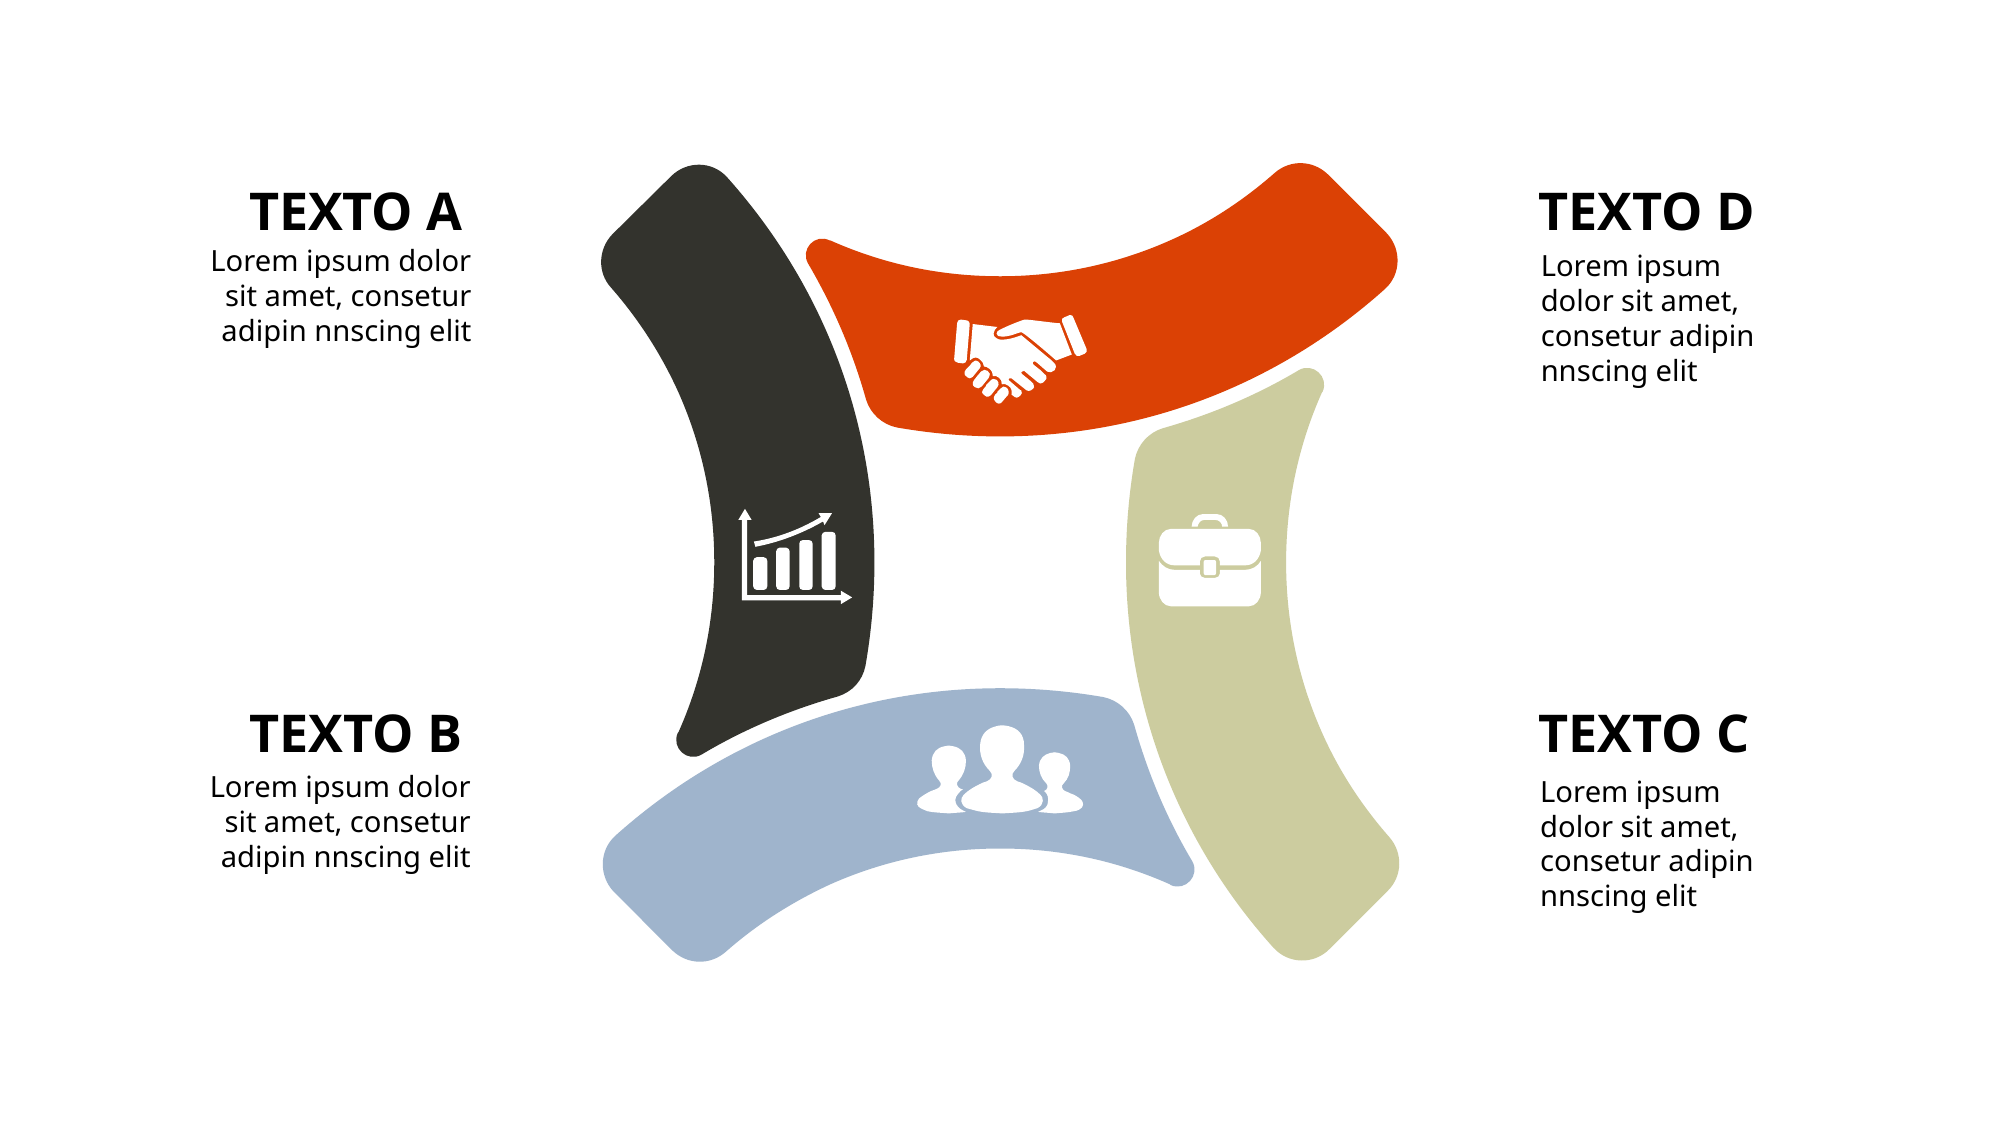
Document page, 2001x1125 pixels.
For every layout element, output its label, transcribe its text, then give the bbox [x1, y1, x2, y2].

text_box [1158, 560, 1261, 607]
text_box [1126, 368, 1400, 961]
text_box [1158, 528, 1261, 566]
text_box [954, 319, 970, 364]
text_box [1191, 514, 1229, 527]
text_box [996, 319, 1072, 361]
text_box [969, 324, 1056, 404]
text_box [805, 163, 1398, 437]
text_box Lorem ipsum dolor sit amet, consetur adipin nnscing elit [1525, 240, 1817, 362]
text_box [602, 688, 1195, 962]
text_box Lorem ipsum dolor sit amet, consetur adipin nnscing elit [1525, 765, 1817, 887]
text_box [964, 360, 981, 379]
text_box [601, 164, 875, 757]
text_box TEXTO A [249, 177, 513, 268]
text_box [1038, 752, 1084, 814]
text_box Lorem ipsum dolor sit amet, consetur adipin nnscing elit [195, 235, 487, 357]
text_box TEXTO D [1539, 177, 1807, 240]
text_box [917, 745, 966, 814]
text_box [738, 508, 853, 605]
text_box Lorem ipsum dolor sit amet, consetur adipin nnscing elit [194, 760, 486, 882]
text_box TEXTO C [1538, 699, 1801, 765]
text_box [961, 725, 1043, 814]
text_box TEXTO B [249, 699, 514, 790]
text_box [1062, 315, 1087, 356]
